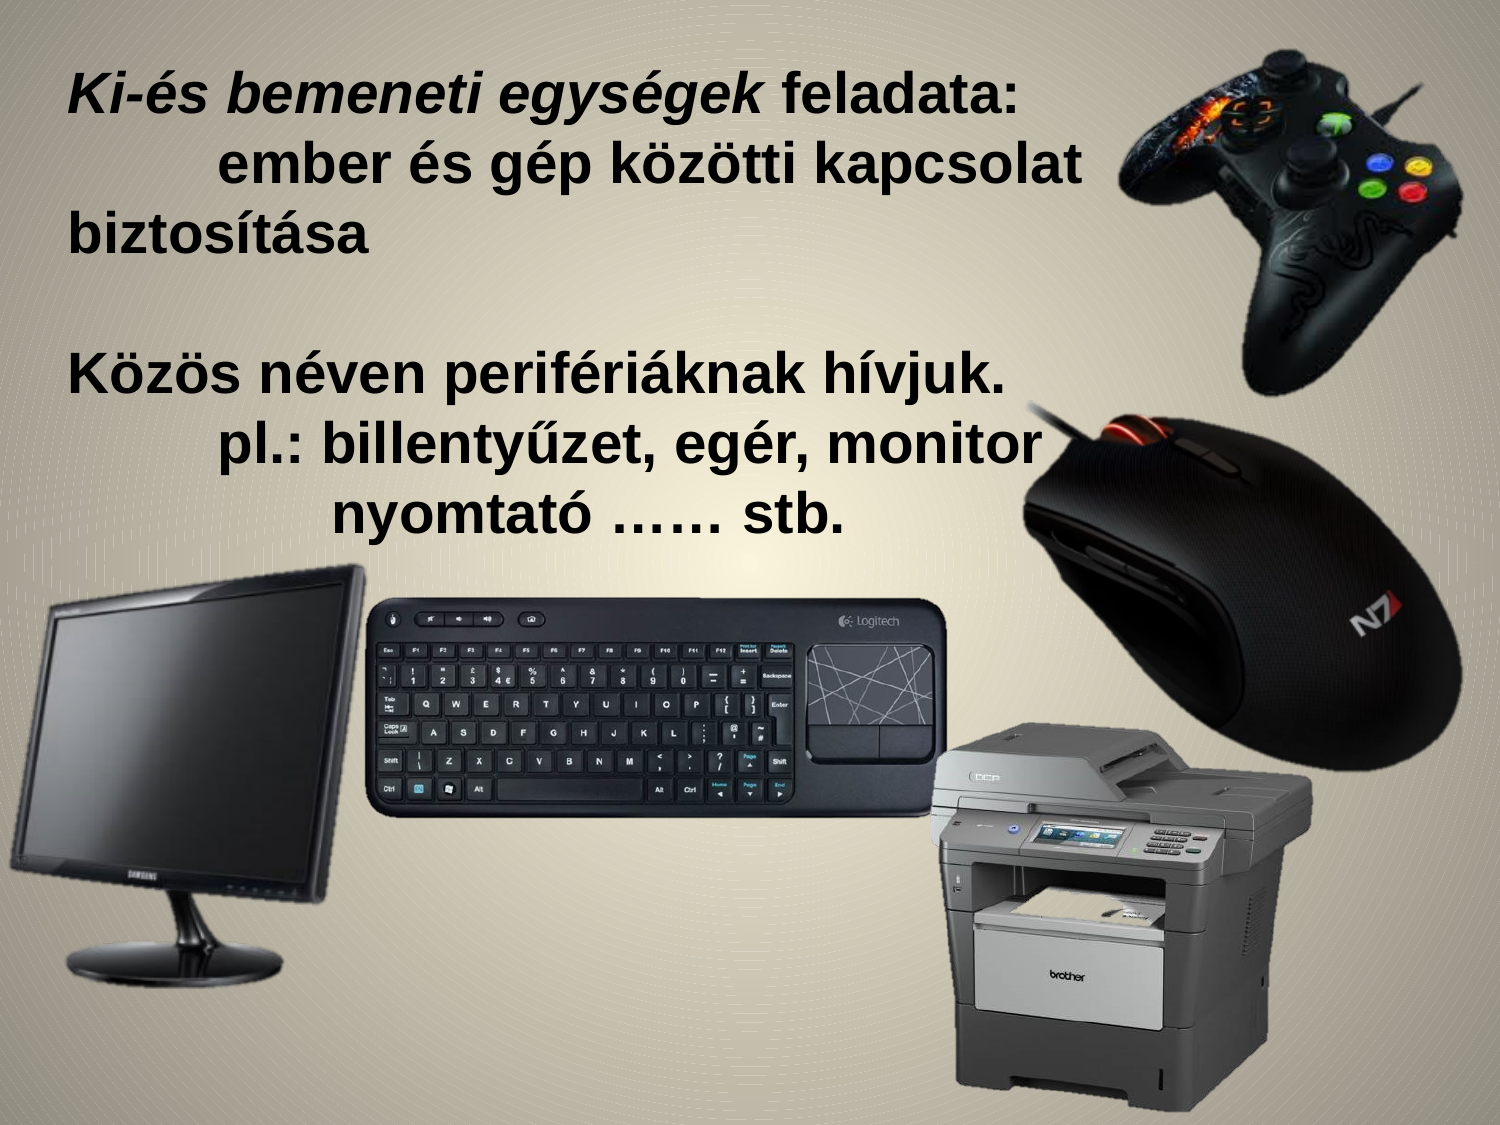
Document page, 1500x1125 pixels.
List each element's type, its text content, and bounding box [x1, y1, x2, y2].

picture [0, 47, 1468, 1125]
text_box Ki-és bemeneti egységek feladata: ember és gép közötti kapcsolat biztosítása Közös néven perifériáknak hívjuk. pl.: billentyűzet, egér, monitor nyomtató …… stb. [53, 47, 1114, 553]
